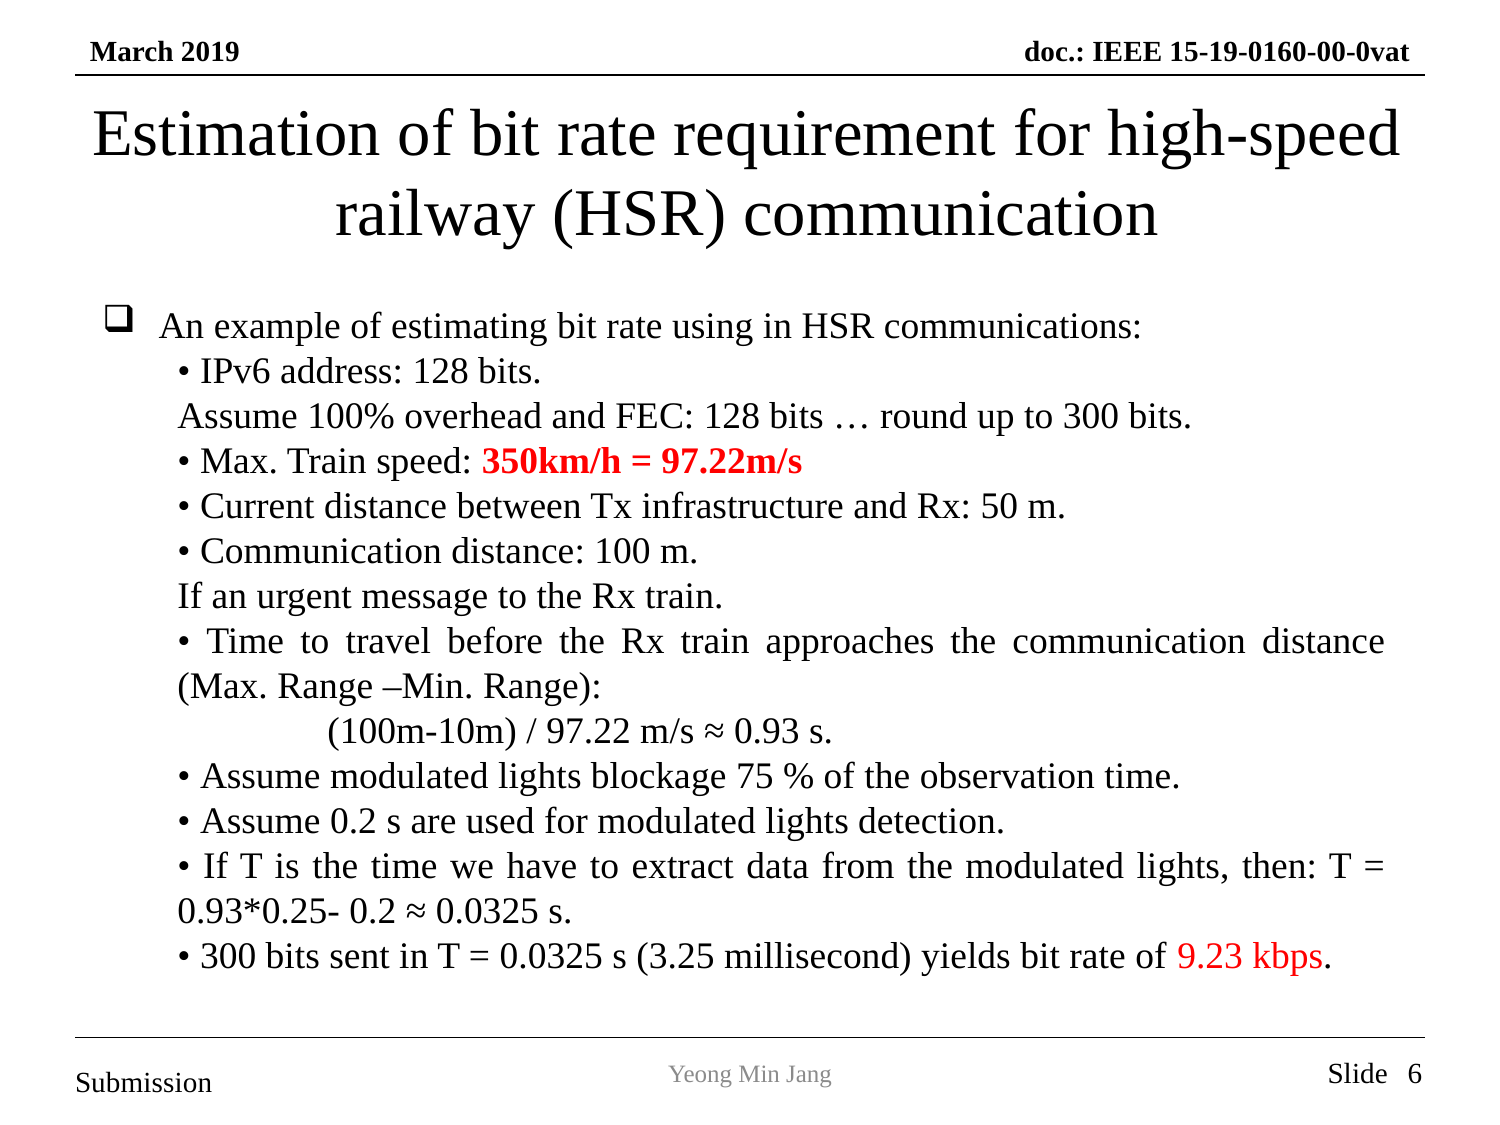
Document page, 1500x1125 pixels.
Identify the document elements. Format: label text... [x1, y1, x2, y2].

text_box An example of estimating bit rate using in HSR communications: • IPv6 address: 128 bits. Assume 100% overhead and FEC: 128 bits … round up to 300 bits. • Max. Train speed: 350km/h = 97.22m/s • Current distance between Tx infrastructure and Rx: 50 m. • Communication distance: 100 m. If an urgent message to the Rx train. • Time to travel before the Rx train approaches the communication distance (Max. Range –Min. Range): (100m-10m) / 97.22 m/s ≈ 0.93 s. • Assume modulated lights blockage 75 % of the observation time. • Assume 0.2 s are used for modulated lights detection. • If T is the time we have to extract data from the modulated lights, then: T = 0.93*0.25- 0.2 ≈ 0.0325 s. • 300 bits sent in T = 0.0325 s (3.25 millisecond) yields bit rate of 9.23 kbps. [87, 293, 1402, 1034]
text_box Estimation of bit rate requirement for high-speed railway (HSR) communication [72, 75, 1423, 263]
